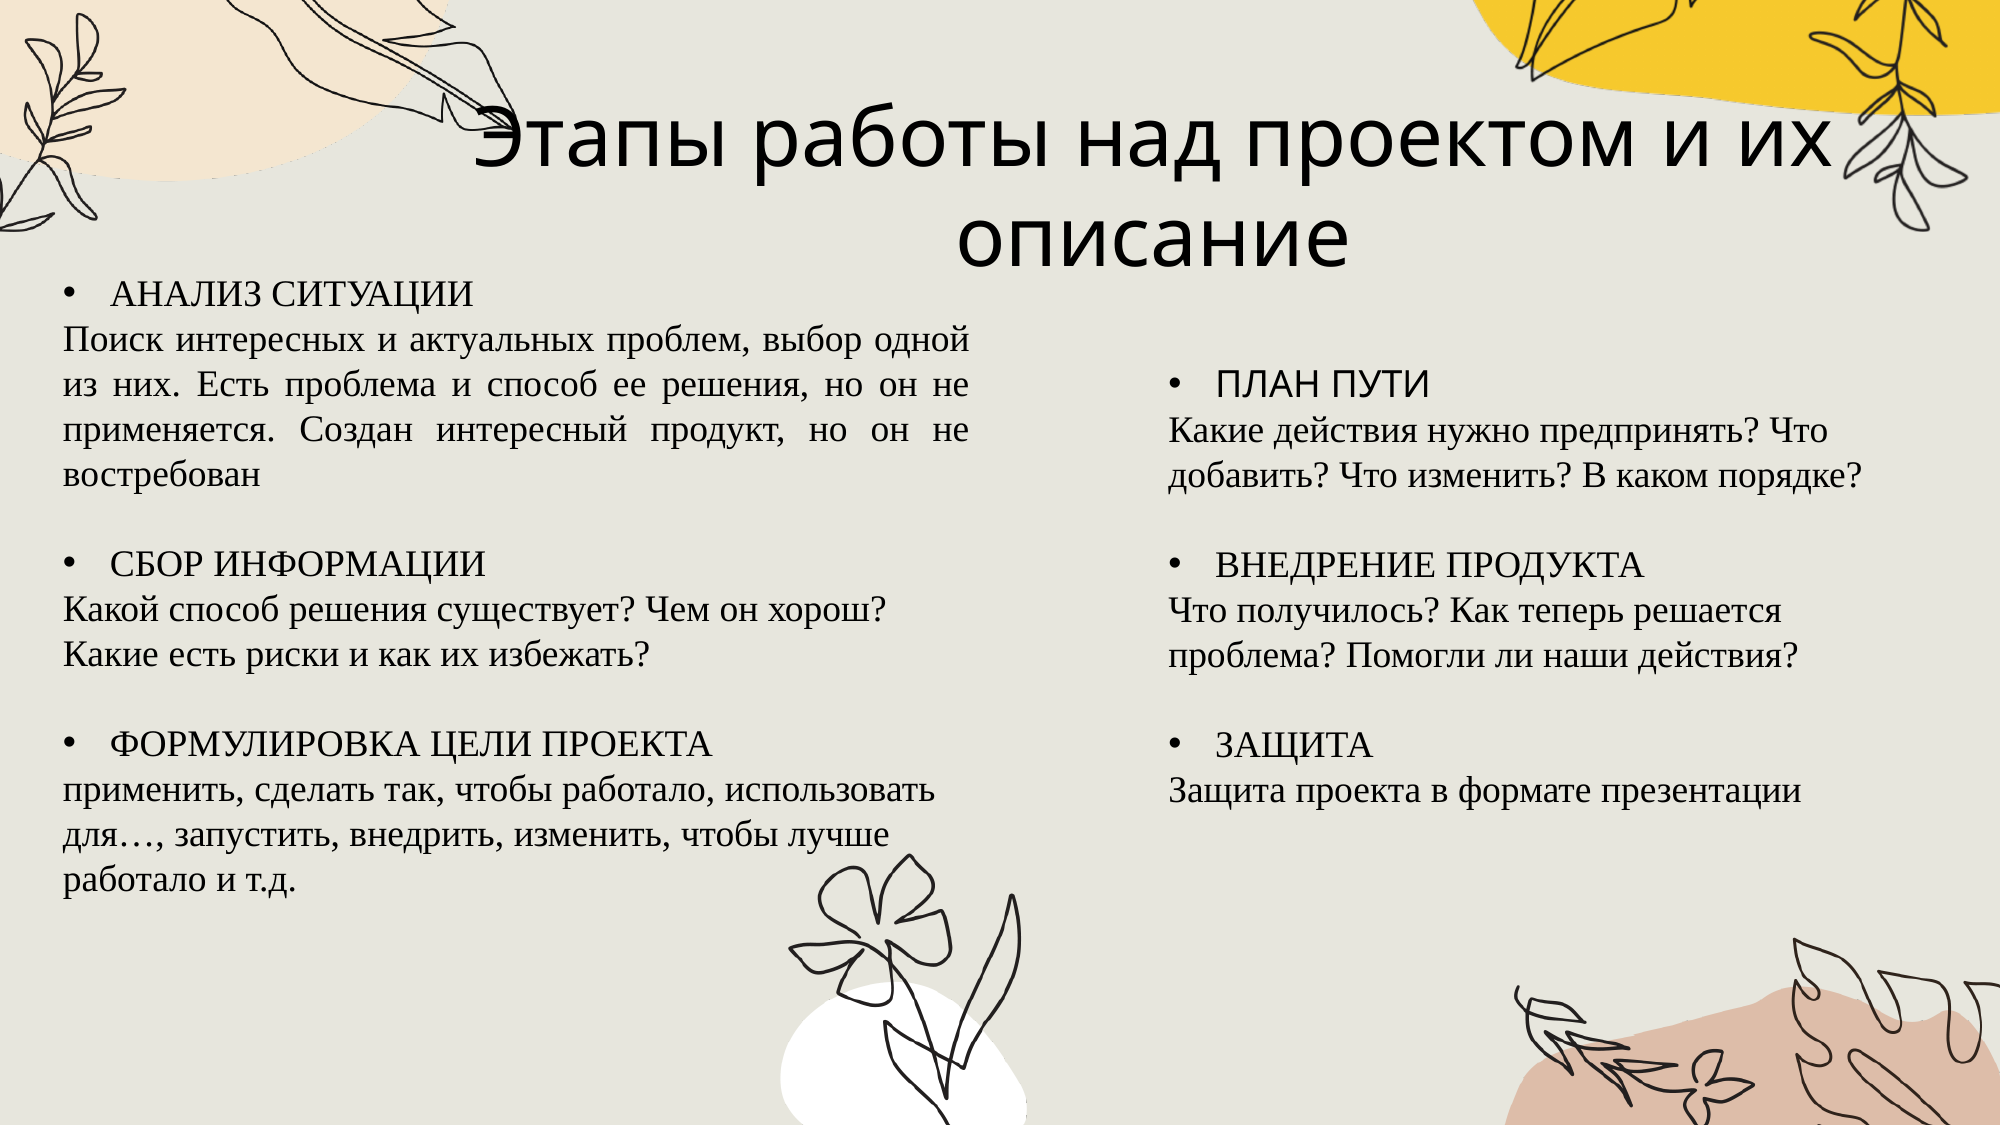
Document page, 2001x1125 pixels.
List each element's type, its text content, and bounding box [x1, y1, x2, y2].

text_box АНАЛИЗ СИТУАЦИИ Поиск интересных и актуальных проблем, выбор одной из них. Есть проблема и способ ее решения, но он не применяется. Создан интересный продукт, но он не востребован СБОР ИНФОРМАЦИИ Какой способ решения существует? Чем он хорош? Какие есть риски и как их избежать? ФОРМУЛИРОВКА ЦЕЛИ ПРОЕКТА применить, сделать так, чтобы работало, использовать для…, запустить, внедрить, изменить, чтобы лучше работало и т.д. [48, 261, 986, 907]
picture [0, 0, 517, 232]
picture [780, 853, 1027, 1125]
text_box ПЛАН ПУТИ Какие действия нужно предпринять? Что добавить? Что изменить? В каком порядке? ВНЕДРЕНИЕ ПРОДУКТА Что получилось? Как теперь решается проблема? Помогли ли наши действия? ЗАЩИТА Защита проекта в формате презентации [1153, 352, 1908, 818]
picture [1473, 0, 2000, 232]
text_box Этапы работы над проектом и их описание [399, 75, 1908, 290]
picture [1504, 937, 2000, 1125]
